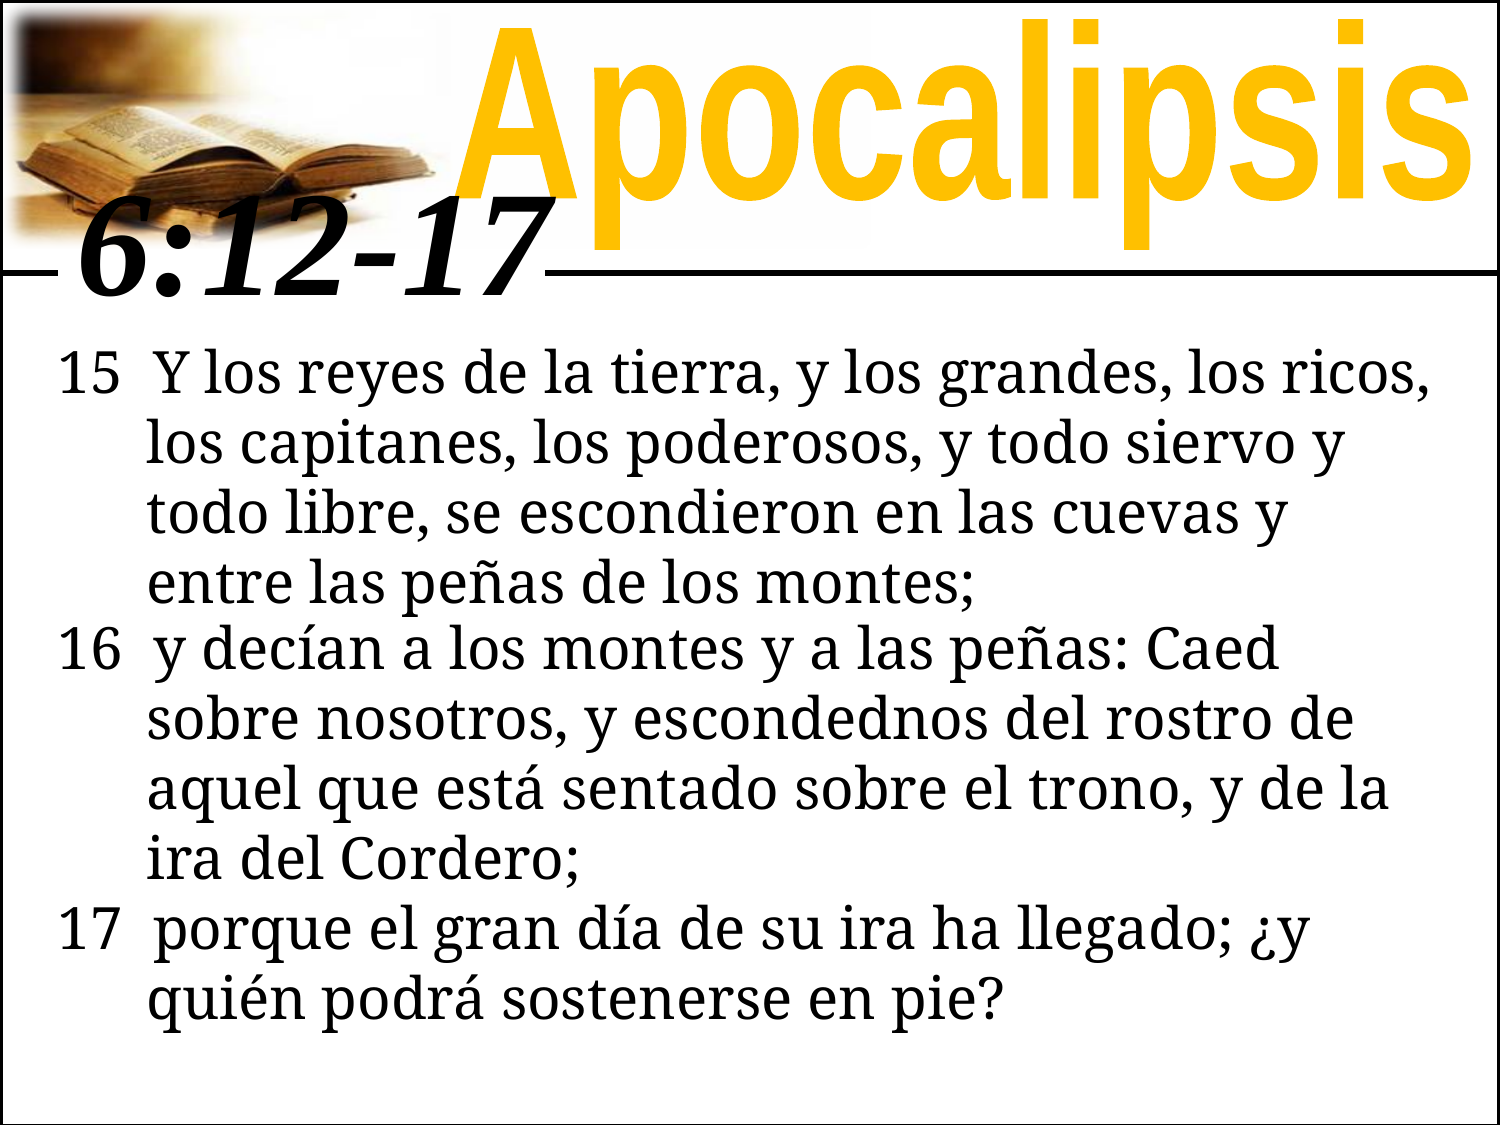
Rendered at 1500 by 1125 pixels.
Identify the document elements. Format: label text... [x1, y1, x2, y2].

text_box 15 Y los reyes de la tierra, y los grandes, los ricos, los capitanes, los poderosos, y todo siervo y todo libre, se escondieron en las cuevas y entre las peñas de los montes; [42, 327, 1454, 604]
text_box [0, 0, 1500, 1125]
text_box 16 y decían a los montes y a las peñas: Caed sobre nosotros, y escondednos del rostro de aquel que está sentado sobre el trono, y de la ira del Cordero; 17 porque el gran día de su ira ha llegado; ¿y quién podrá sostenerse en pie? [42, 604, 1454, 1039]
text_box 6:12-17 [61, 250, 567, 327]
picture [0, 0, 872, 250]
